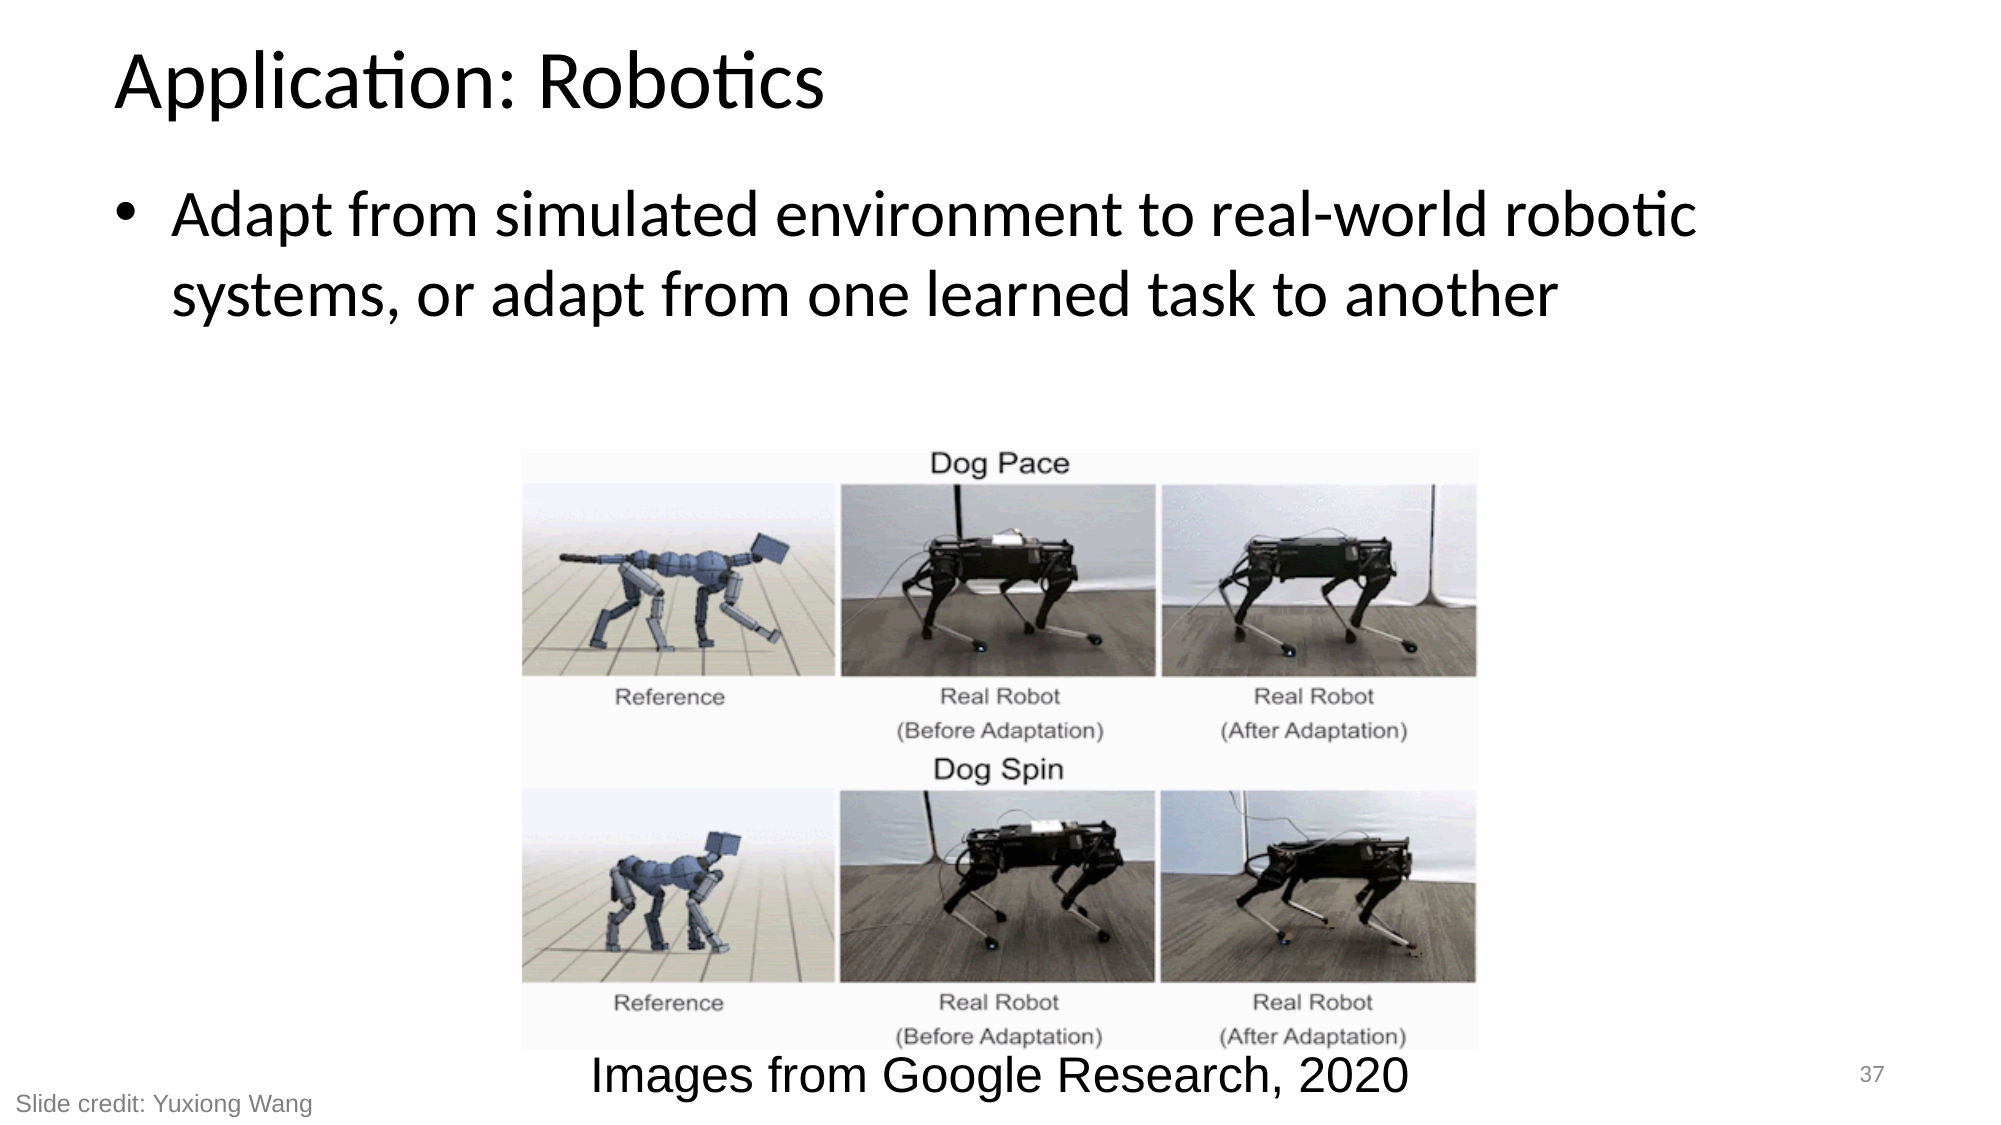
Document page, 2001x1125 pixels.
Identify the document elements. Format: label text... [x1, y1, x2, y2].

title Application: Robotics [99, 0, 1900, 150]
text_box Images from Google Research, 2020 [549, 1059, 1450, 1110]
text_box Slide credit: Yuxiong Wang [0, 1079, 329, 1125]
list Adapt from simulated environment to real-world robotic systems, or adapt from one learned task to another [99, 162, 1900, 1005]
slide_number 37 [1450, 1042, 1900, 1103]
picture [522, 449, 1478, 1051]
